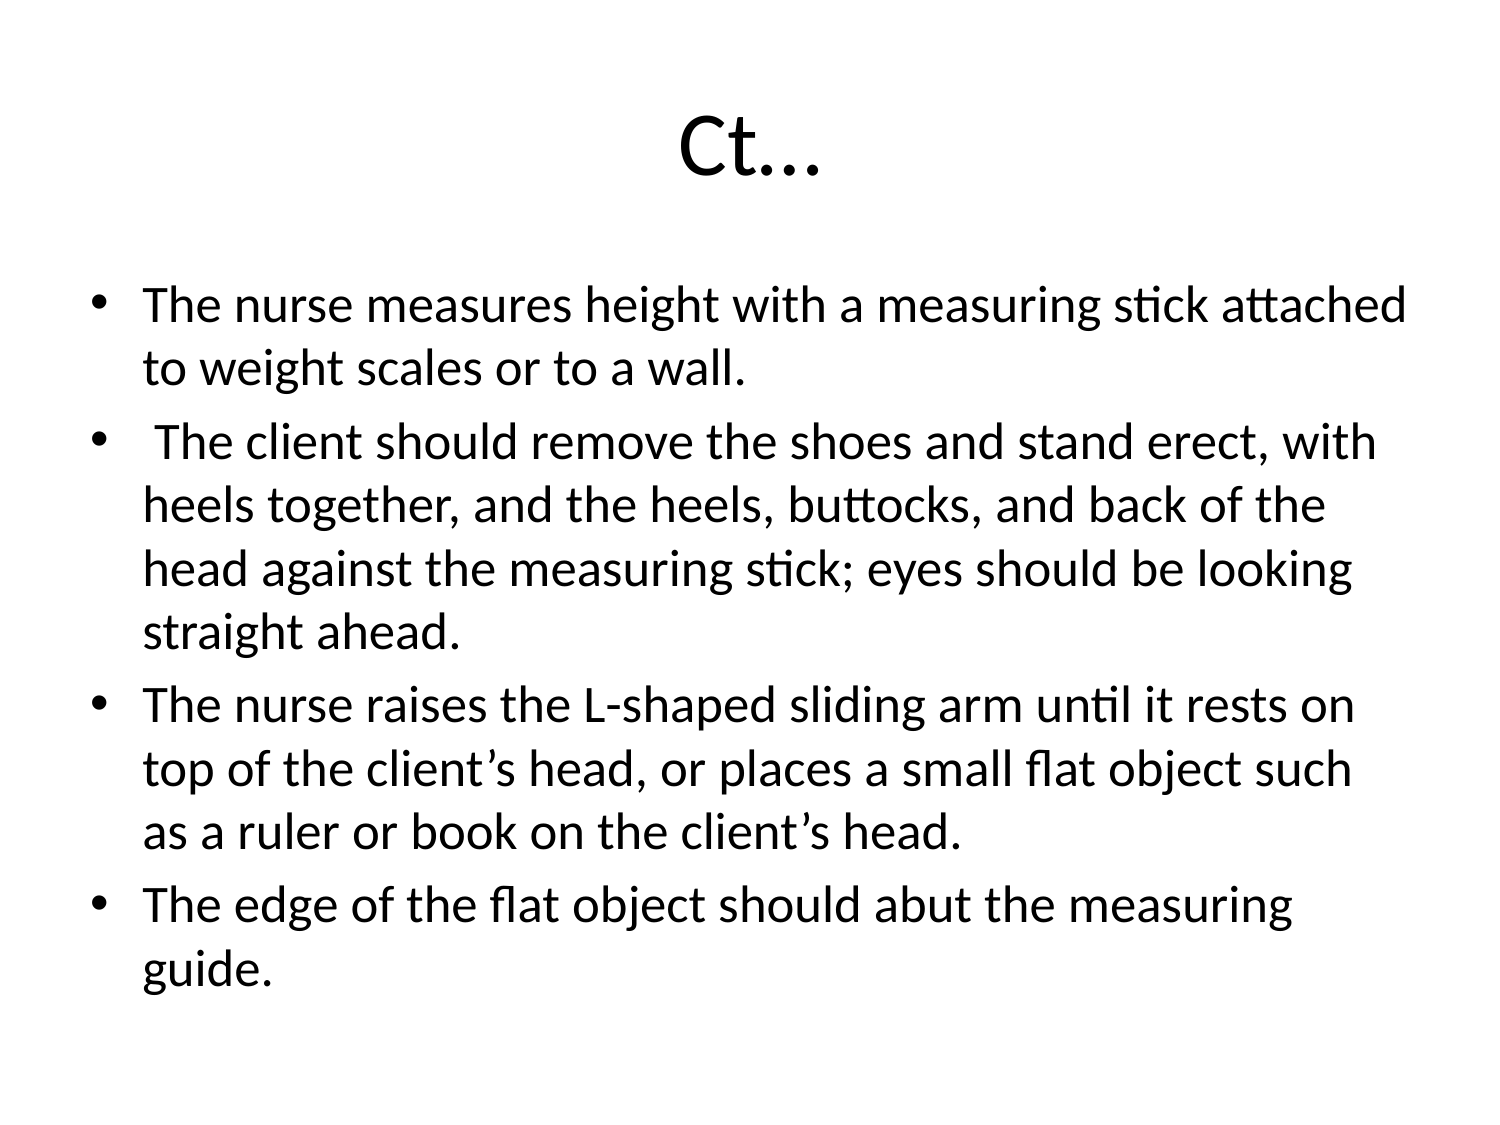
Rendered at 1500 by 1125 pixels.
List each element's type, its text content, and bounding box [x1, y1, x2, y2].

list The nurse measures height with a measuring stick attached to weight scales or to a wall. The client should remove the shoes and stand erect, with heels together, and the heels, buttocks, and back of the head against the measuring stick; eyes should be looking straight ahead. The nurse raises the L-shaped sliding arm until it rests on top of the client’s head, or places a small flat object such as a ruler or book on the client’s head. The edge of the flat object should abut the measuring guide. [75, 262, 1425, 1005]
title Ct… [75, 45, 1425, 233]
